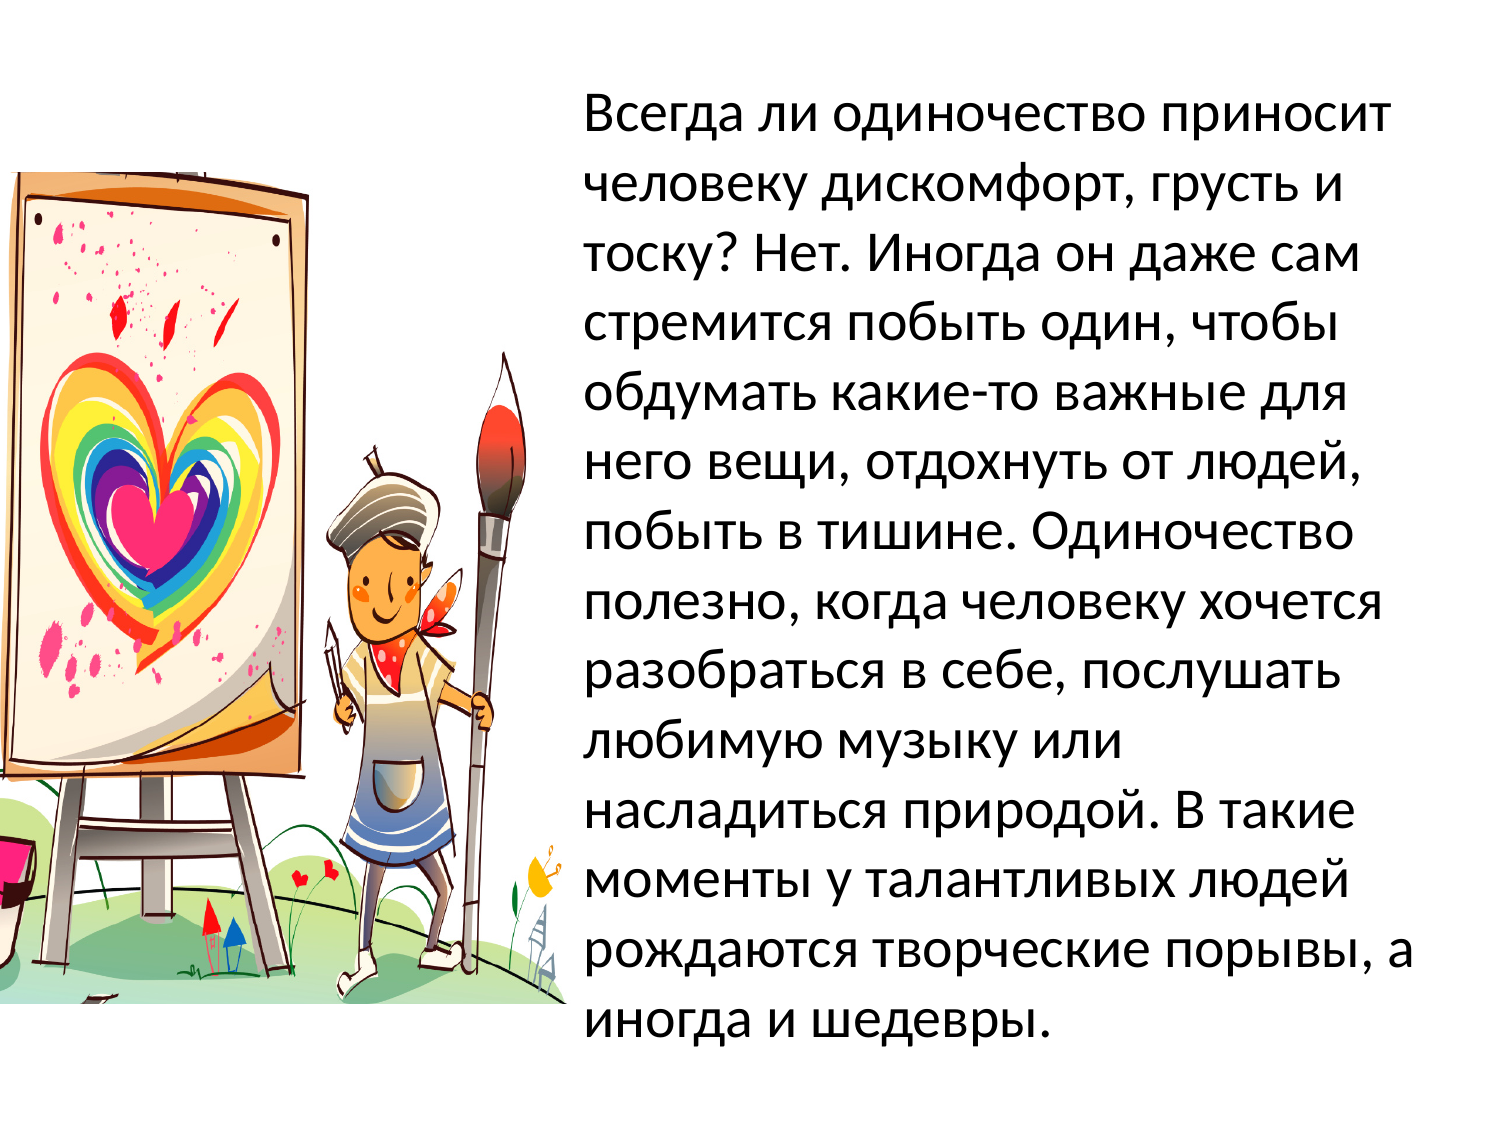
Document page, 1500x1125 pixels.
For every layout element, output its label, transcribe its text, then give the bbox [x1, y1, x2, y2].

list Всегда ли одиночество приносит человеку дискомфорт, грусть и тоску? Нет. Иногда он даже сам стремится побыть один, чтобы обдумать какие-то важные для него вещи, отдохнуть от людей, побыть в тишине. Одиночество полезно, когда человеку хочется разобраться в себе, послушать любимую музыку или насладиться природой. В такие моменты у талантливых людей рождаются творческие порывы, а иногда и шедевры. [568, 66, 1445, 1059]
picture [0, 172, 572, 1004]
